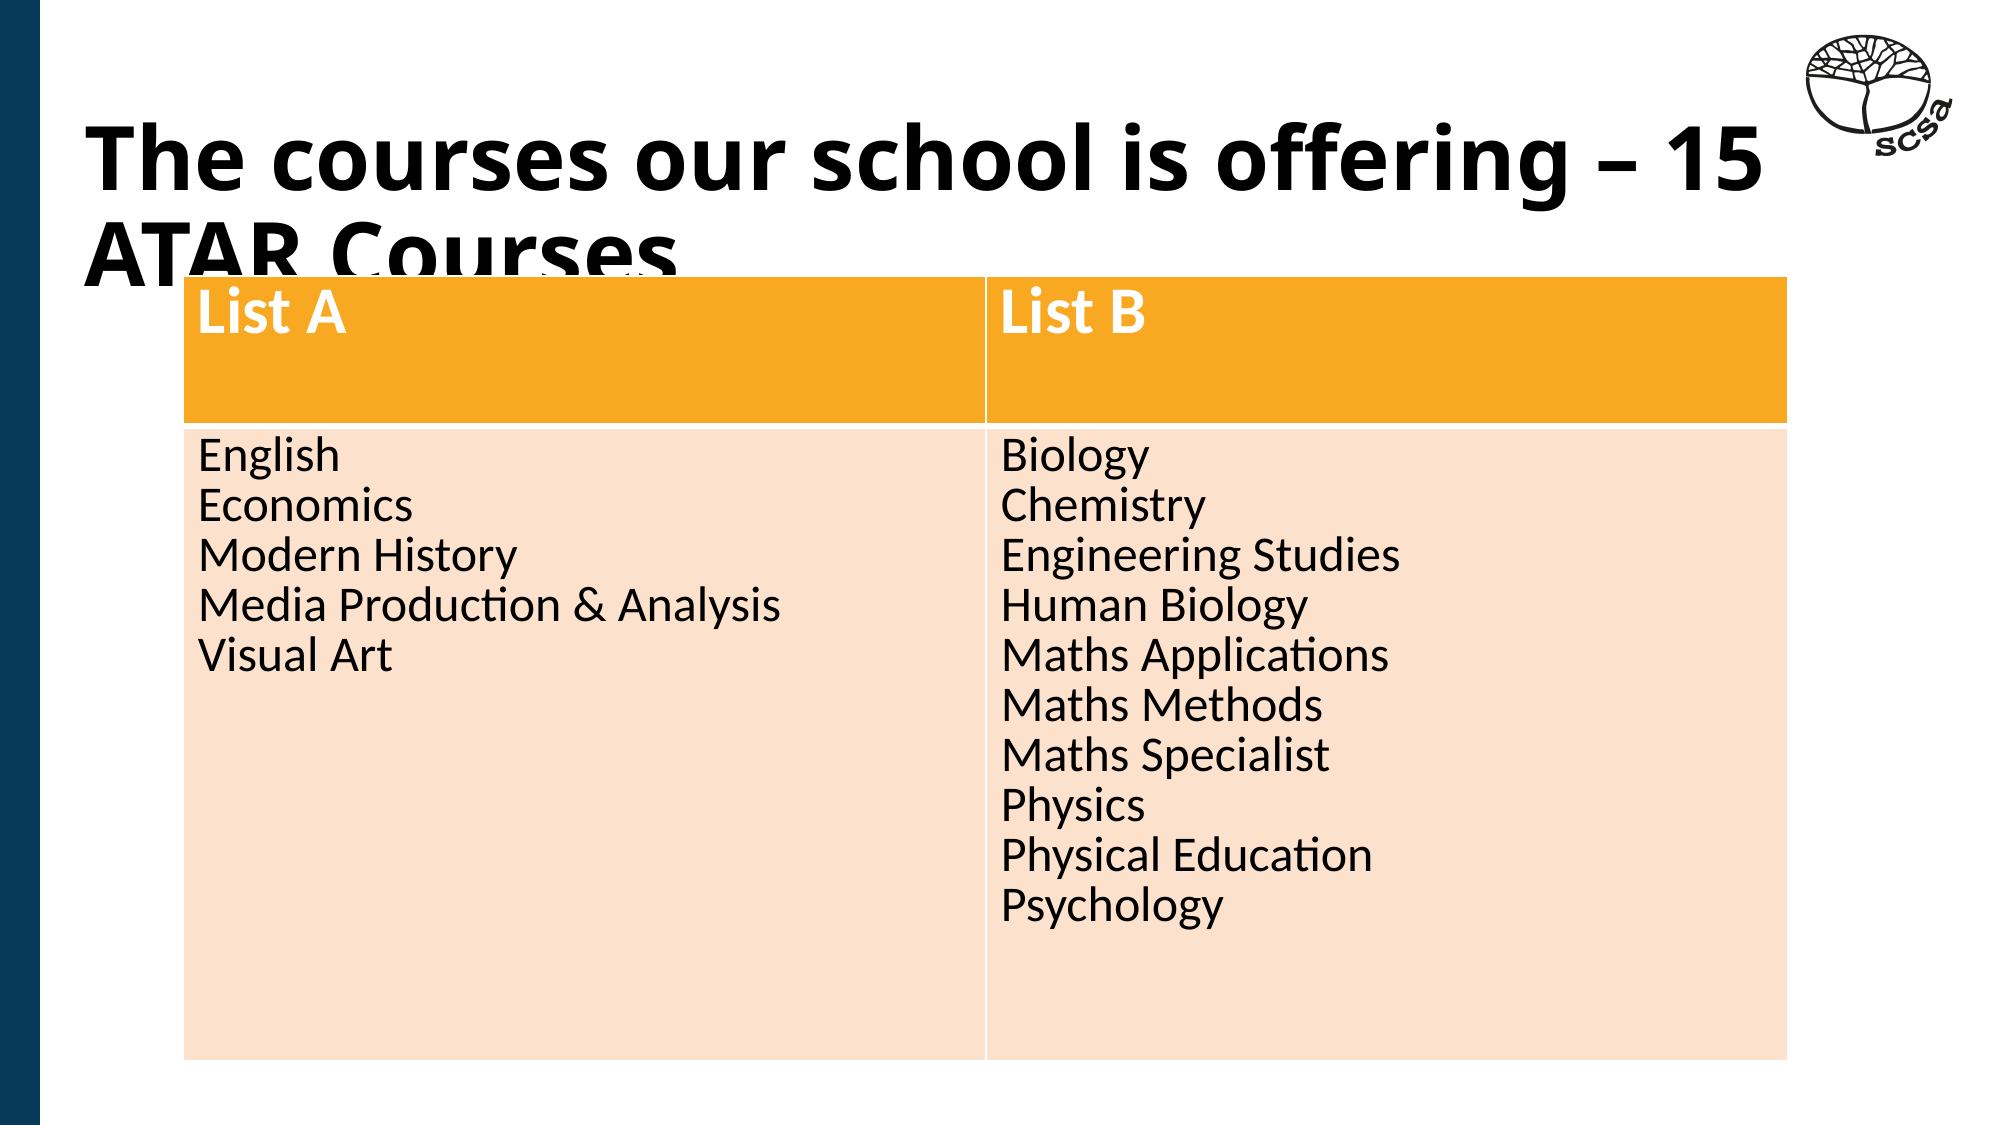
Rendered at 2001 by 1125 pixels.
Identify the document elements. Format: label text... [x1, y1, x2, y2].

table_header List A [184, 277, 985, 423]
title The courses our school is offering – 15 ATAR Courses [69, 163, 1955, 257]
picture [1803, 31, 1953, 158]
list <<school to insert>> [182, 445, 2000, 1125]
table_cell English Economics Modern History Media Production & Analysis Visual Art [184, 429, 985, 1060]
table_cell Biology Chemistry Engineering Studies Human Biology Maths Applications Maths Methods Maths Specialist Physics Physical Education Psychology [987, 429, 1787, 1060]
table_header List B [987, 277, 1787, 423]
